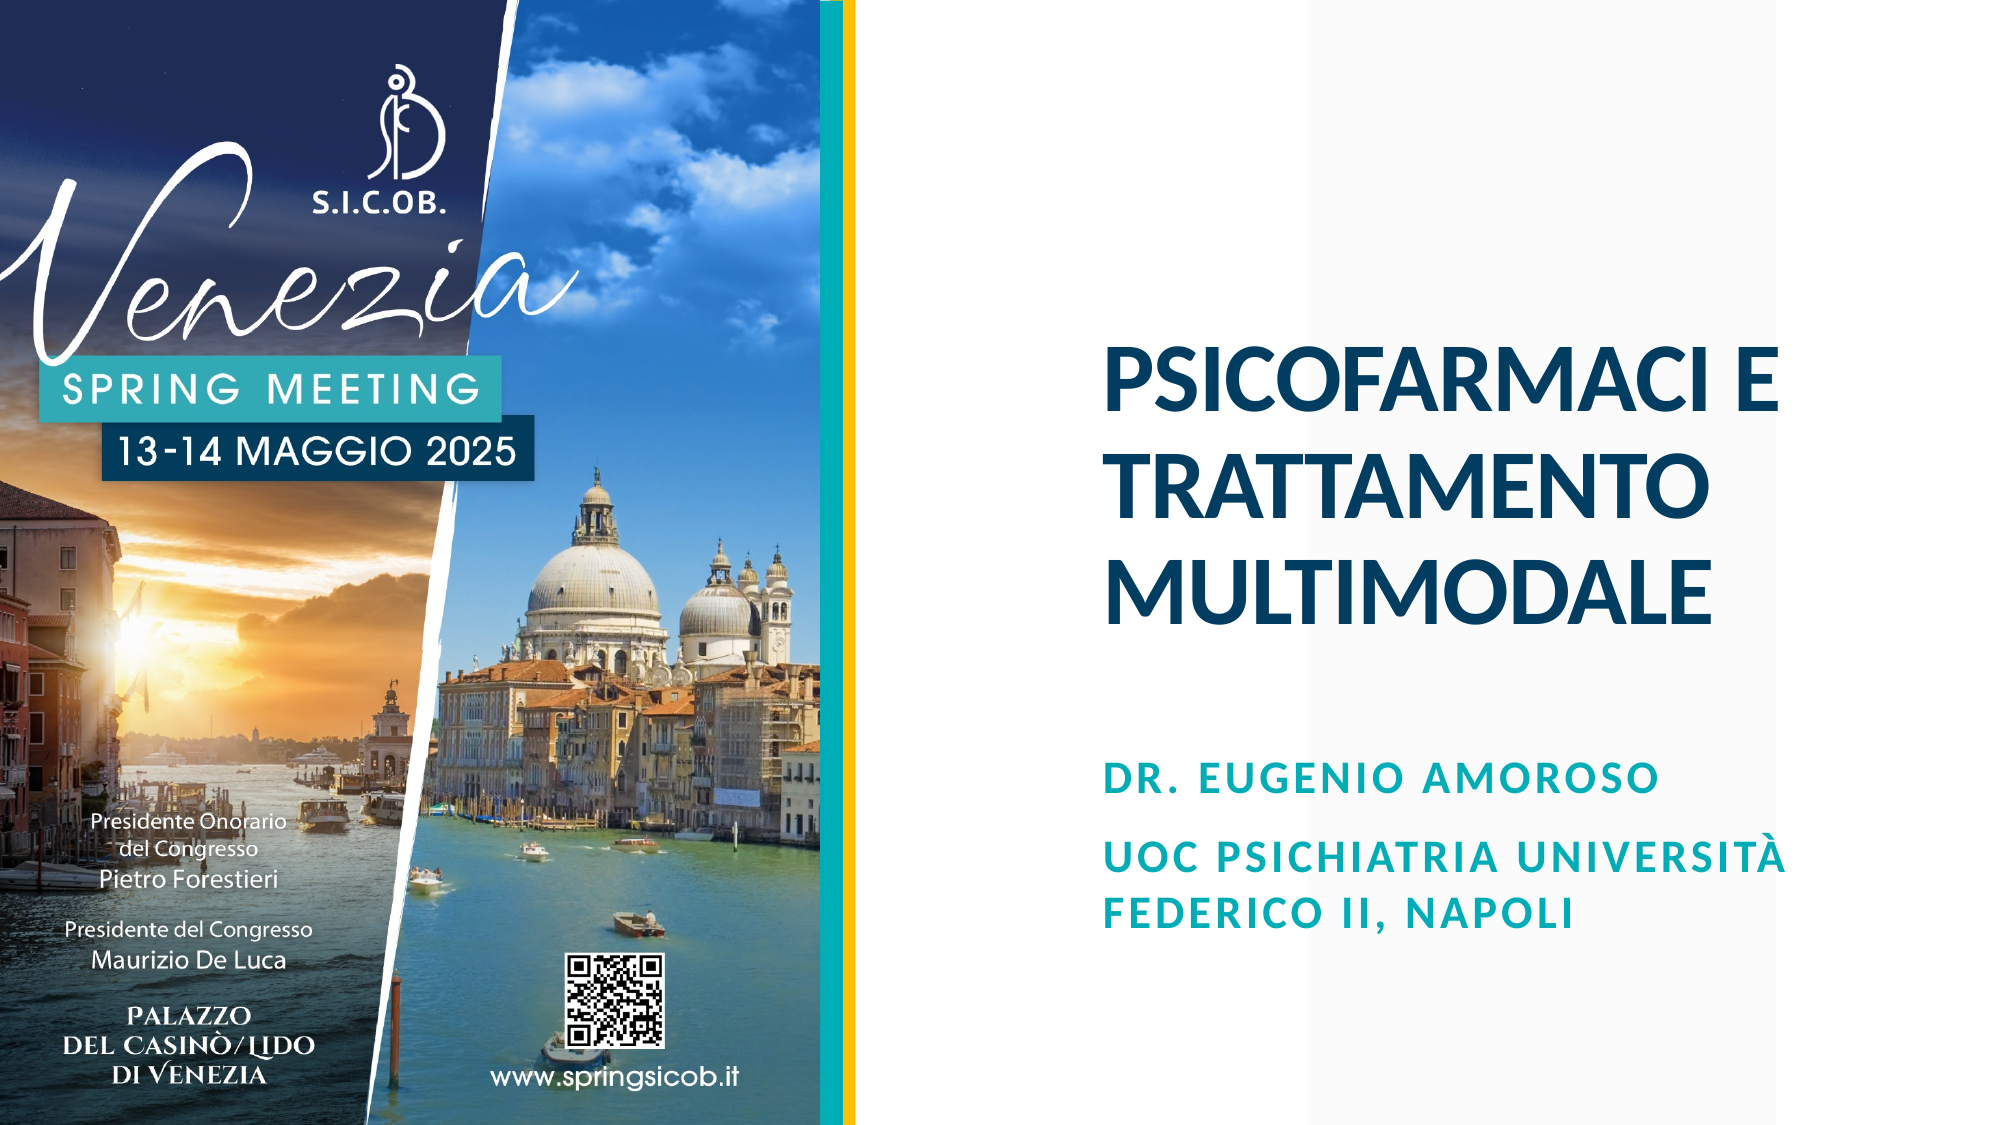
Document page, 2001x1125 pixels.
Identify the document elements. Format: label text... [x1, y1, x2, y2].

subtitle Dr. Eugenio amoroso Uoc psichiatria università Federico II, Napoli [1087, 739, 1831, 950]
picture [0, 0, 820, 1125]
title PSICOFARMACI E TRATTAMENTO MULTIMODALE [1087, 124, 1830, 654]
